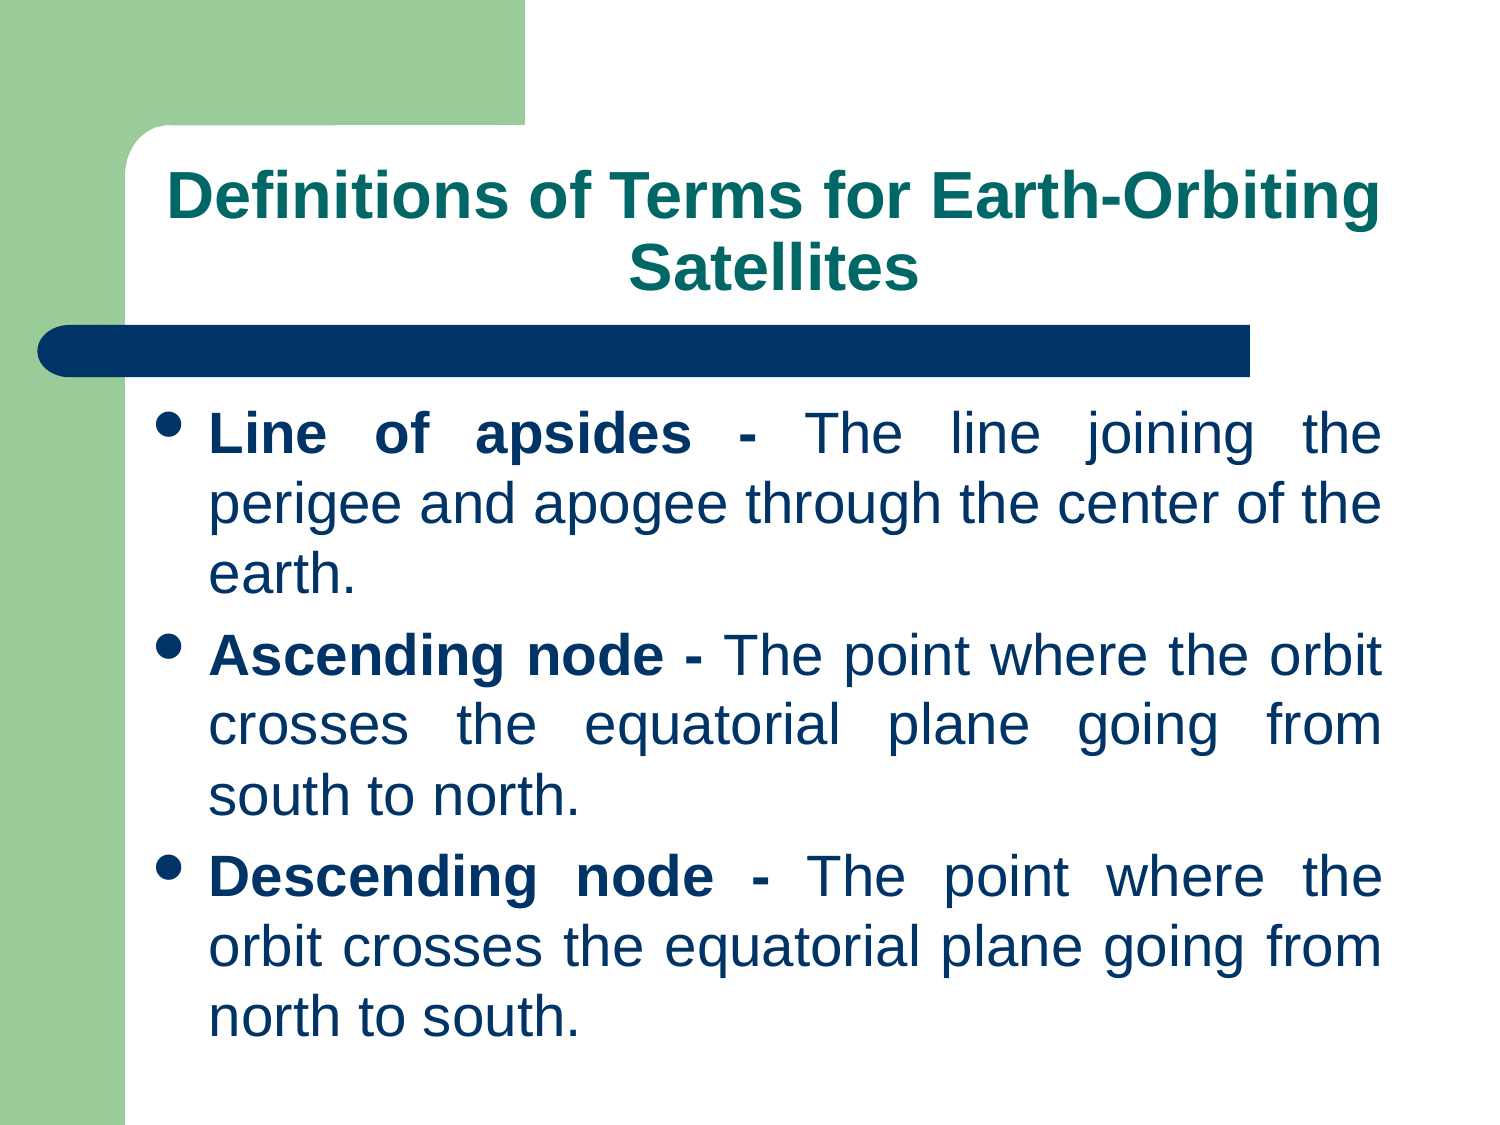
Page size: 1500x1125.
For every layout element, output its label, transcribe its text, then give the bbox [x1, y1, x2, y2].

title Definitions of Terms for Earth-Orbiting Satellites [125, 125, 1425, 313]
list Line of apsides - The line joining the perigee and apogee through the center of the earth. Ascending node - The point where the orbit crosses the equatorial plane going from south to north. Descending node - The point where the orbit crosses the equatorial plane going from north to south. [137, 387, 1400, 1063]
